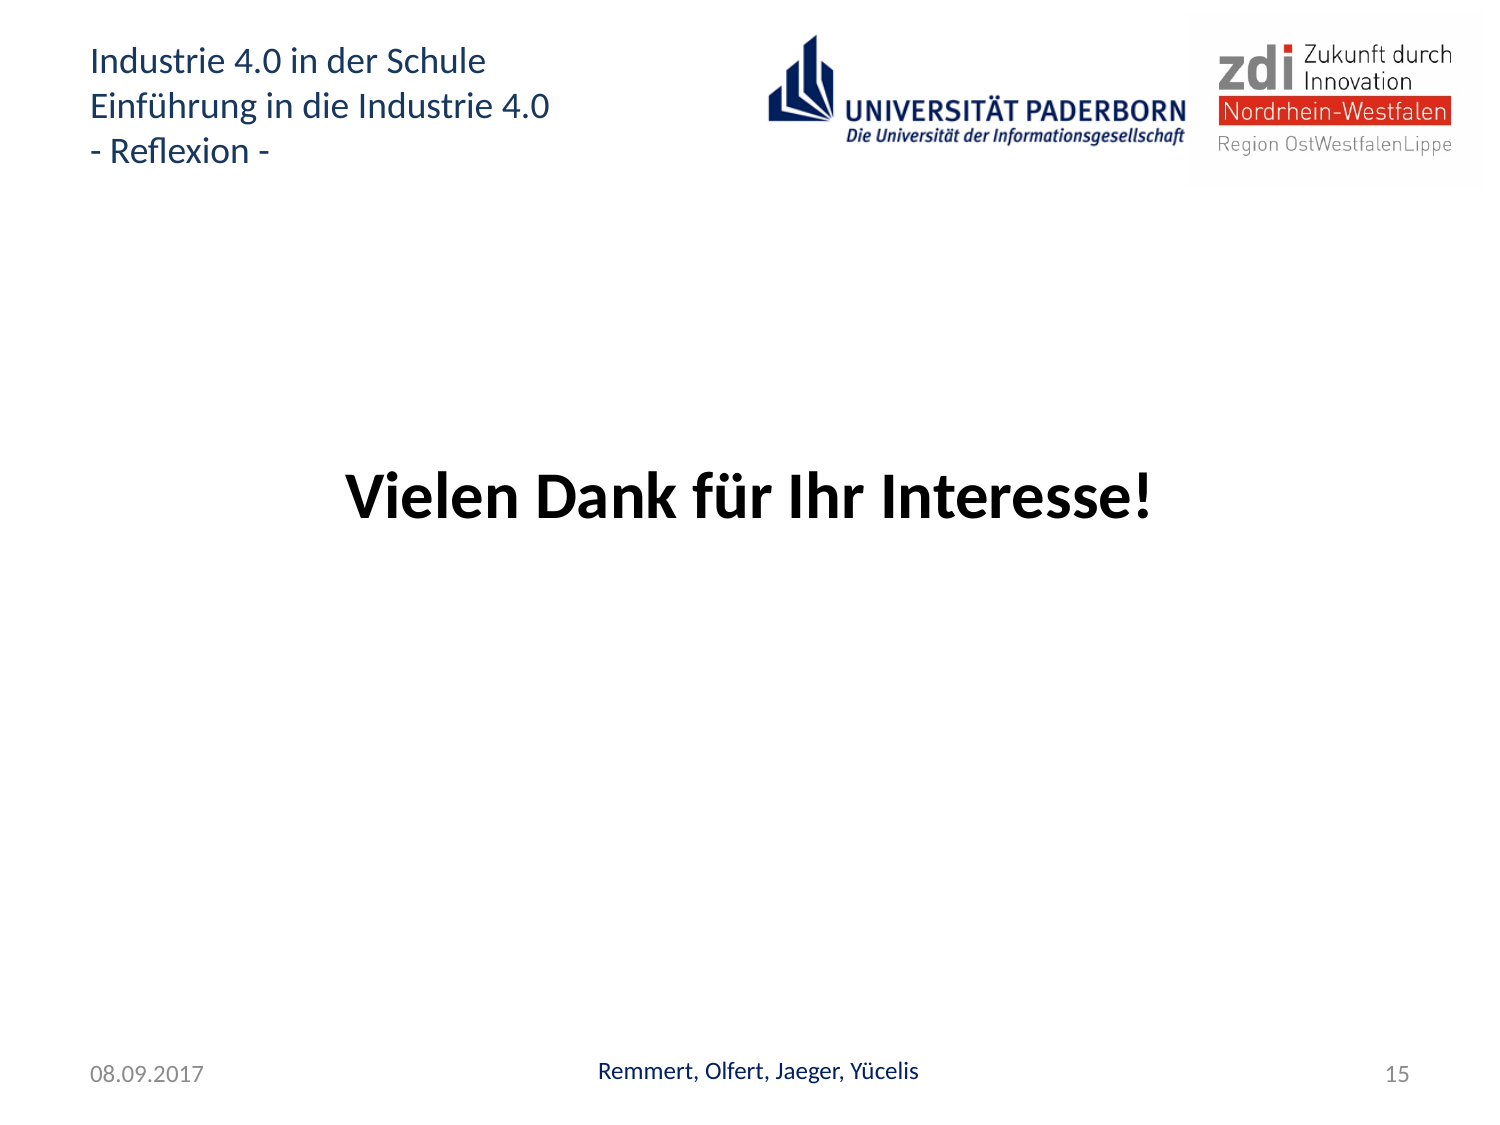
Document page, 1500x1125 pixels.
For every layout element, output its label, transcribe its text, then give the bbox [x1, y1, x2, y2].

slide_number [75, 1042, 425, 1103]
title Industrie 4.0 in der Schule Einführung in die Industrie 4.0 - Reflexion - [75, 45, 1425, 233]
text_box Vielen Dank für Ihr Interesse! [74, 444, 1425, 540]
text_box Remmert, Olfert, Jaeger, Yücelis [383, 1046, 1135, 1092]
slide_number 15 [1074, 1042, 1425, 1103]
picture [760, 11, 1484, 189]
